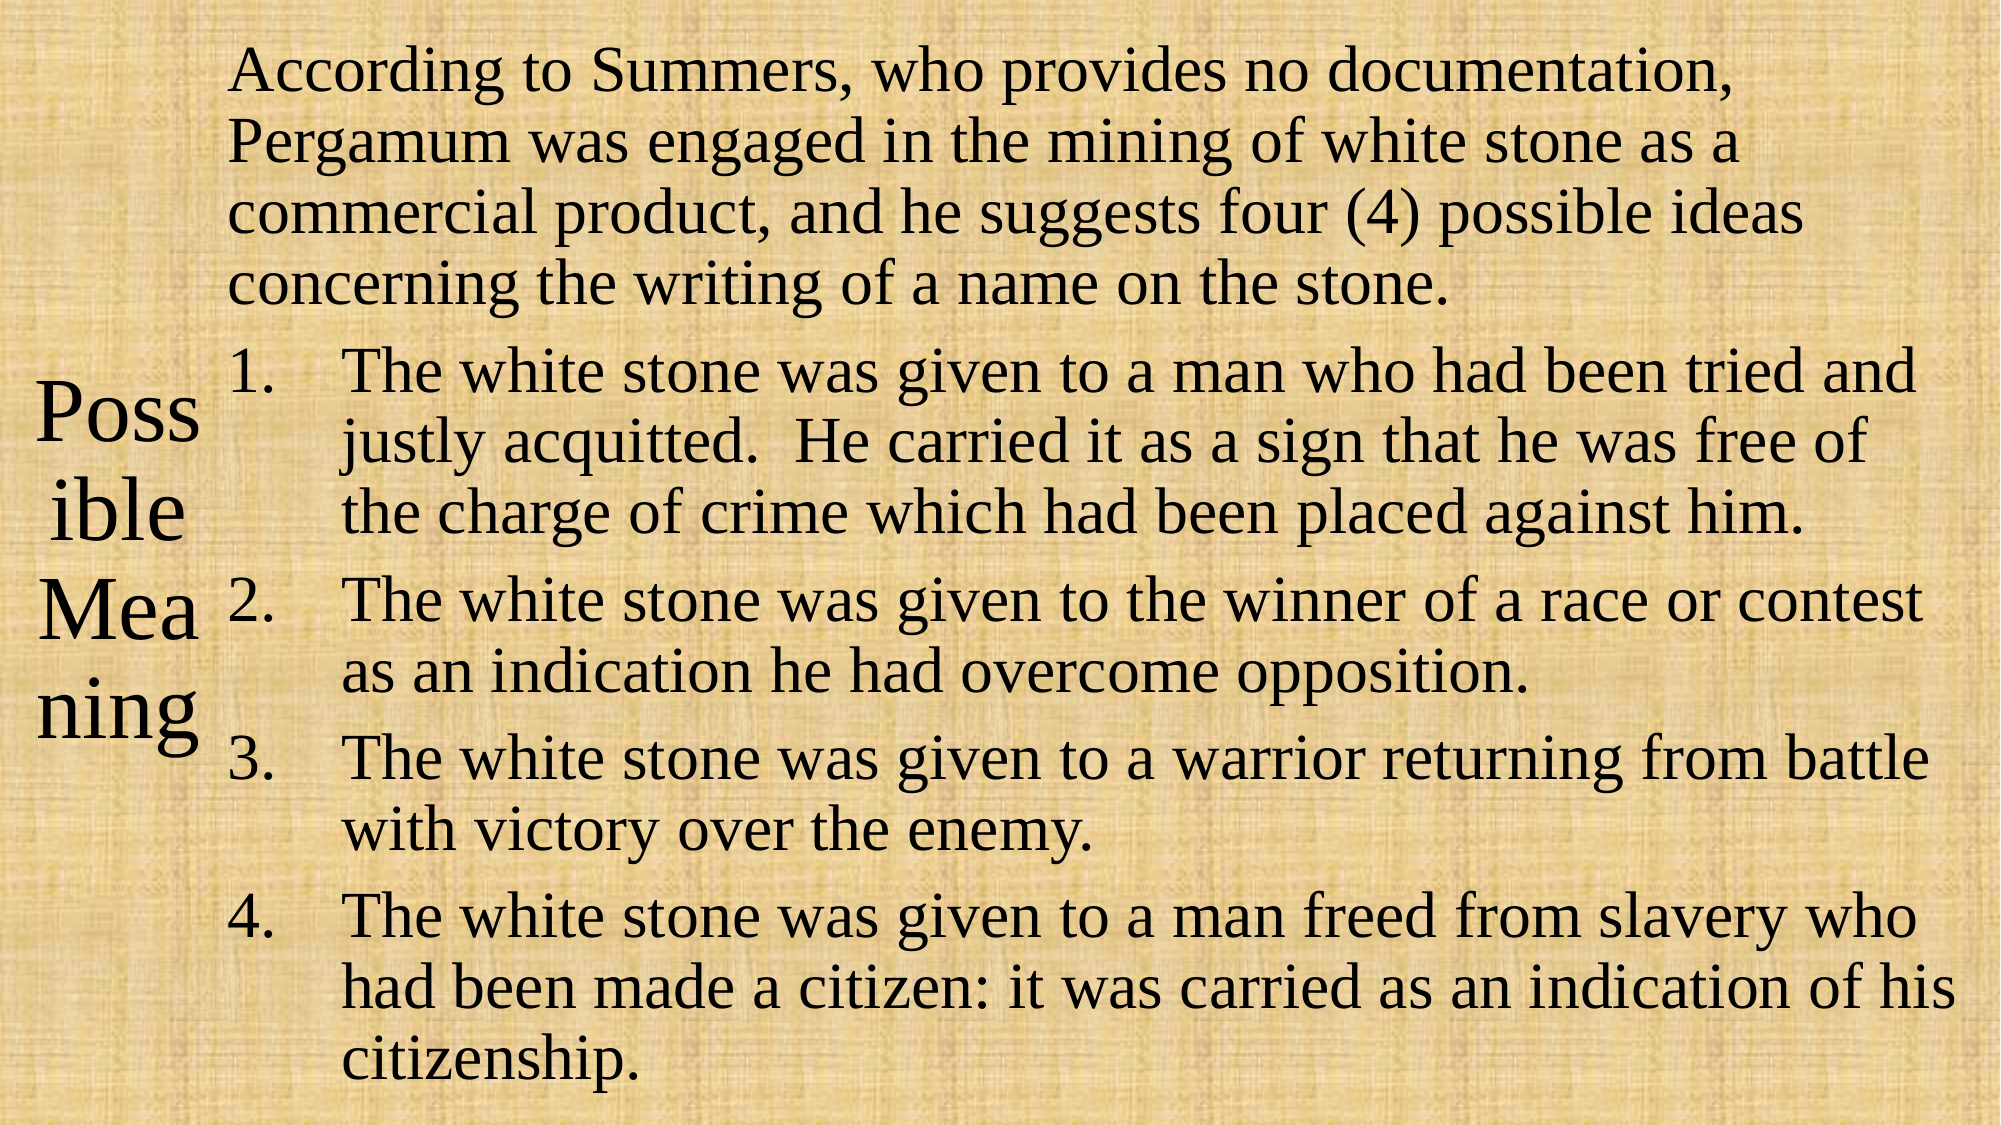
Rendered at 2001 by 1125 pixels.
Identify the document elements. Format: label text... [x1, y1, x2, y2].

picture [0, 0, 2001, 1125]
title Possible Meaning [24, 12, 213, 1109]
list According to Summers, who provides no documentation, Pergamum was engaged in the mining of white stone as a commercial product, and he suggests four (4) possible ideas concerning the writing of a name on the stone. The white stone was given to a man who had been tried and justly acquitted. He carried it as a sign that he was free of the charge of crime which had been placed against him. The white stone was given to the winner of a race or contest as an indication he had overcome opposition. The white stone was given to a warrior returning from battle with victory over the enemy. The white stone was given to a man freed from slavery who had been made a citizen: it was carried as an indication of his citizenship. [212, 20, 1976, 1109]
